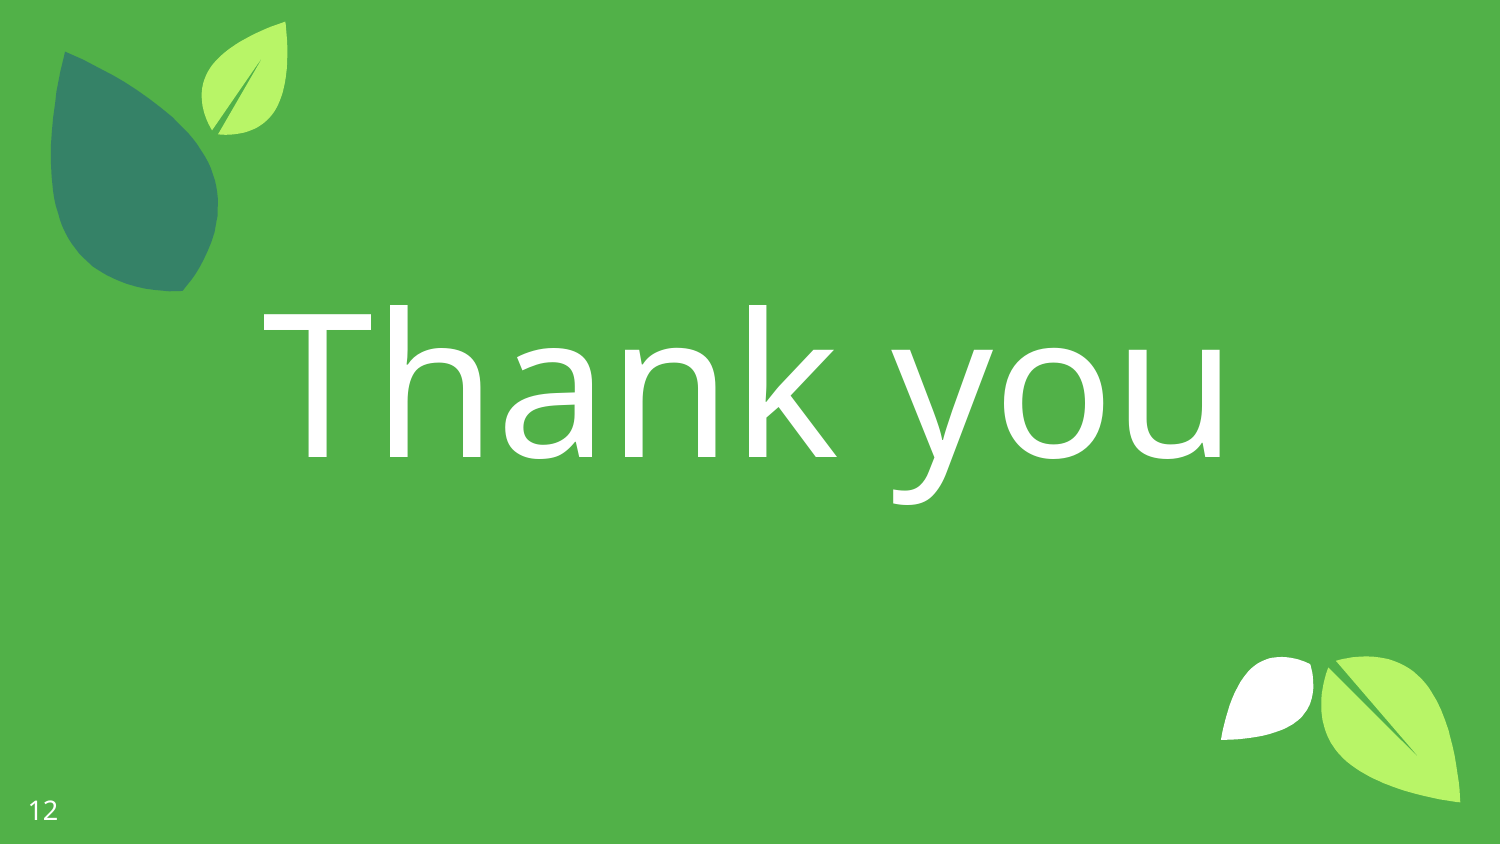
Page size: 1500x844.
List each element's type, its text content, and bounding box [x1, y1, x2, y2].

slide_number 12 [12, 779, 103, 844]
title Thank you [112, 322, 1388, 513]
